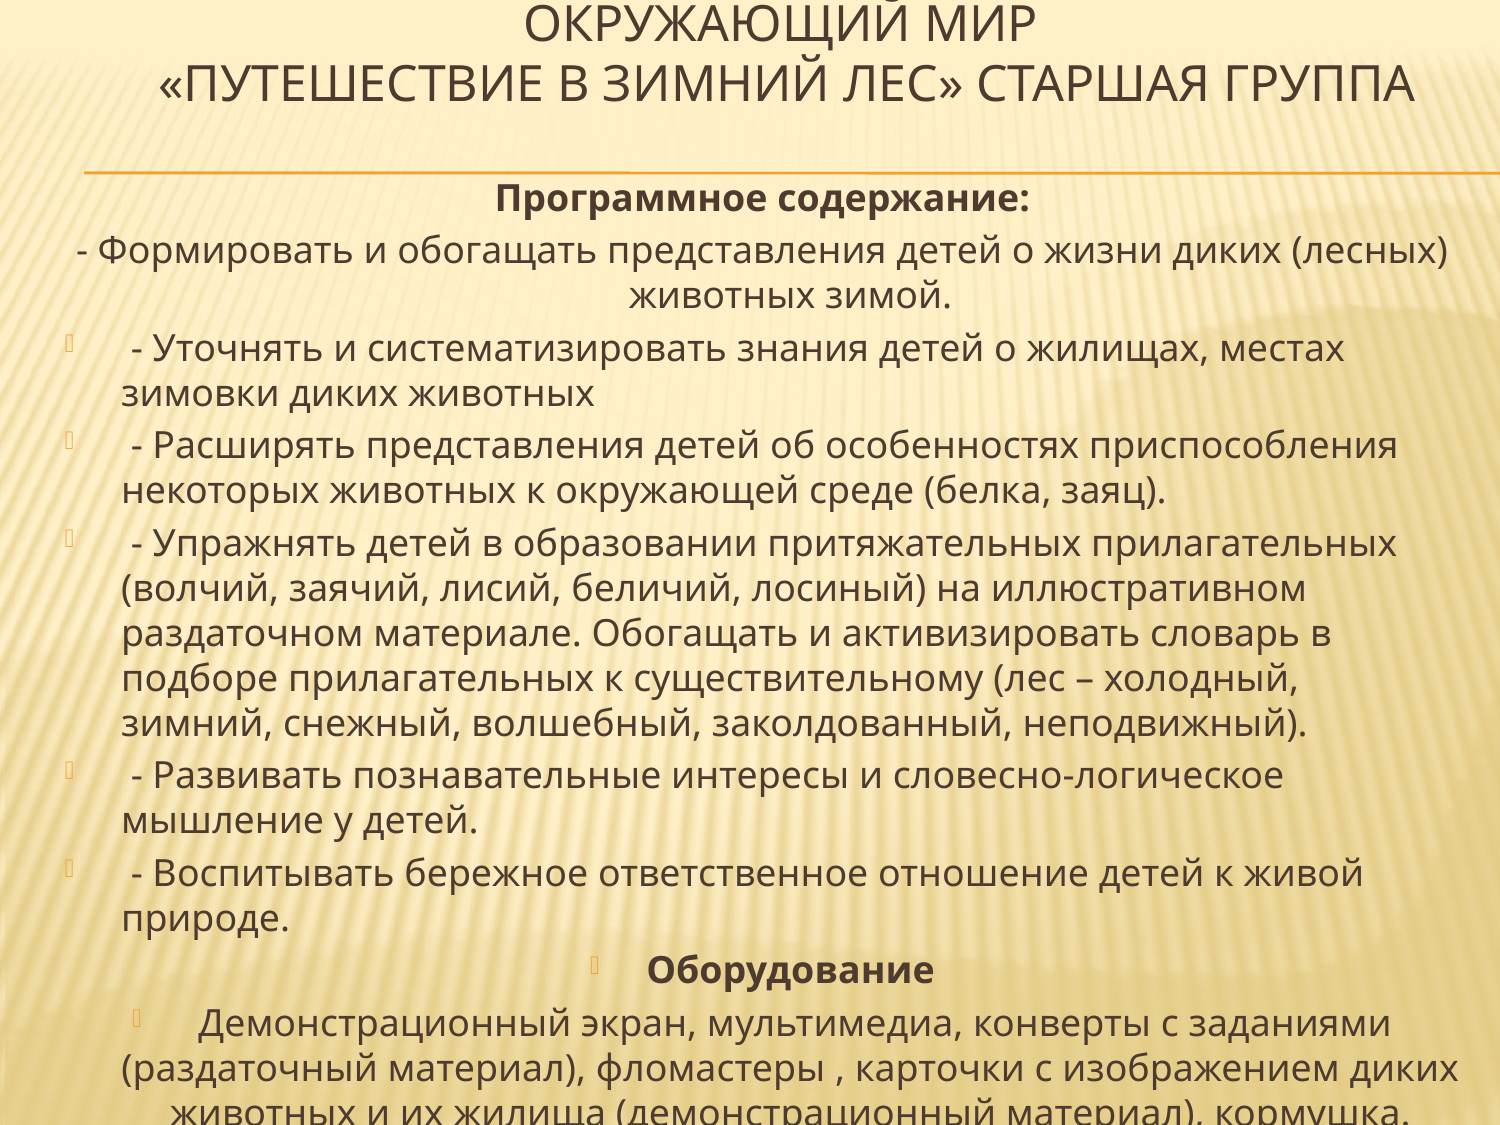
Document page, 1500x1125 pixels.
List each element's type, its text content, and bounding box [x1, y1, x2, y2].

list Программное содержание: - Формировать и обогащать представления детей о жизни диких (лесных) животных зимой. - Уточнять и систематизировать знания детей о жилищах, местах зимовки диких животных - Расширять представления детей об особенностях приспособления некоторых животных к окружающей среде (белка, заяц). - Упражнять детей в образовании притяжательных прилагательных (волчий, заячий, лисий, беличий, лосиный) на иллюстративном раздаточном материале. Обогащать и активизировать словарь в подборе прилагательных к существительному (лес – холодный, зимний, снежный, волшебный, заколдованный, неподвижный). - Развивать познавательные интересы и словесно-логическое мышление у детей. - Воспитывать бережное ответственное отношение детей к живой природе. Оборудование Демонстрационный экран, мультимедиа, конверты с заданиями (раздаточный материал), фломастеры , карточки с изображением диких животных и их жилища (демонстрационный материал), кормушка. [50, 113, 1475, 1083]
title Окружающий мир «Путешествие в зимний лес» старшая группа [75, 19, 1500, 145]
